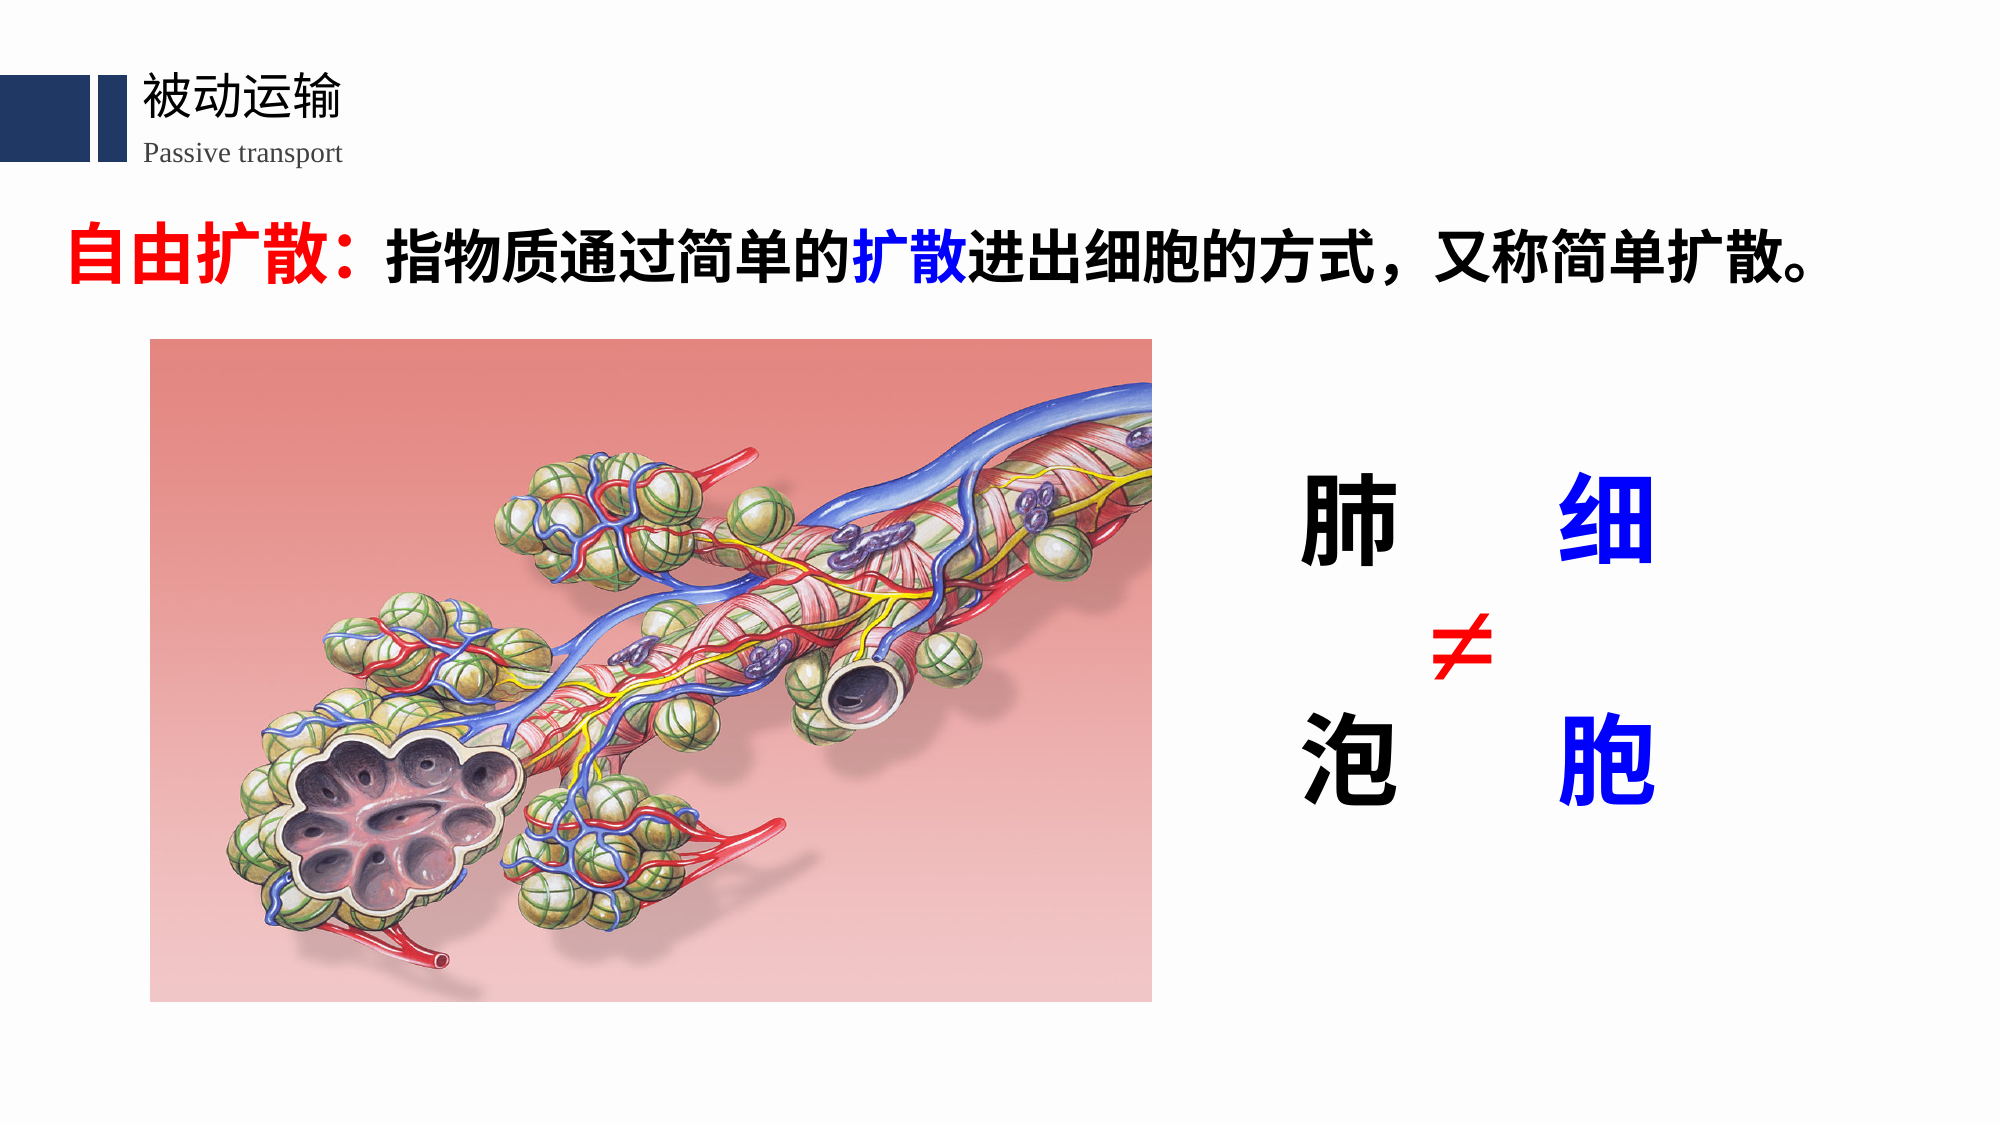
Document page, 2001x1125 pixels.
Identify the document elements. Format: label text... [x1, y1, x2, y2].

text_box [98, 75, 127, 162]
text_box ≠ [1413, 555, 1528, 721]
text_box [0, 75, 90, 162]
text_box 细 胞 [1542, 449, 1657, 825]
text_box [127, 57, 380, 171]
text_box 自由扩散： [47, 204, 371, 300]
picture [150, 339, 1152, 1002]
text_box 指物质通过简单的扩散进出细胞的方式，又称简单扩散。 [370, 212, 1841, 298]
text_box 肺 泡 [1284, 449, 1399, 825]
